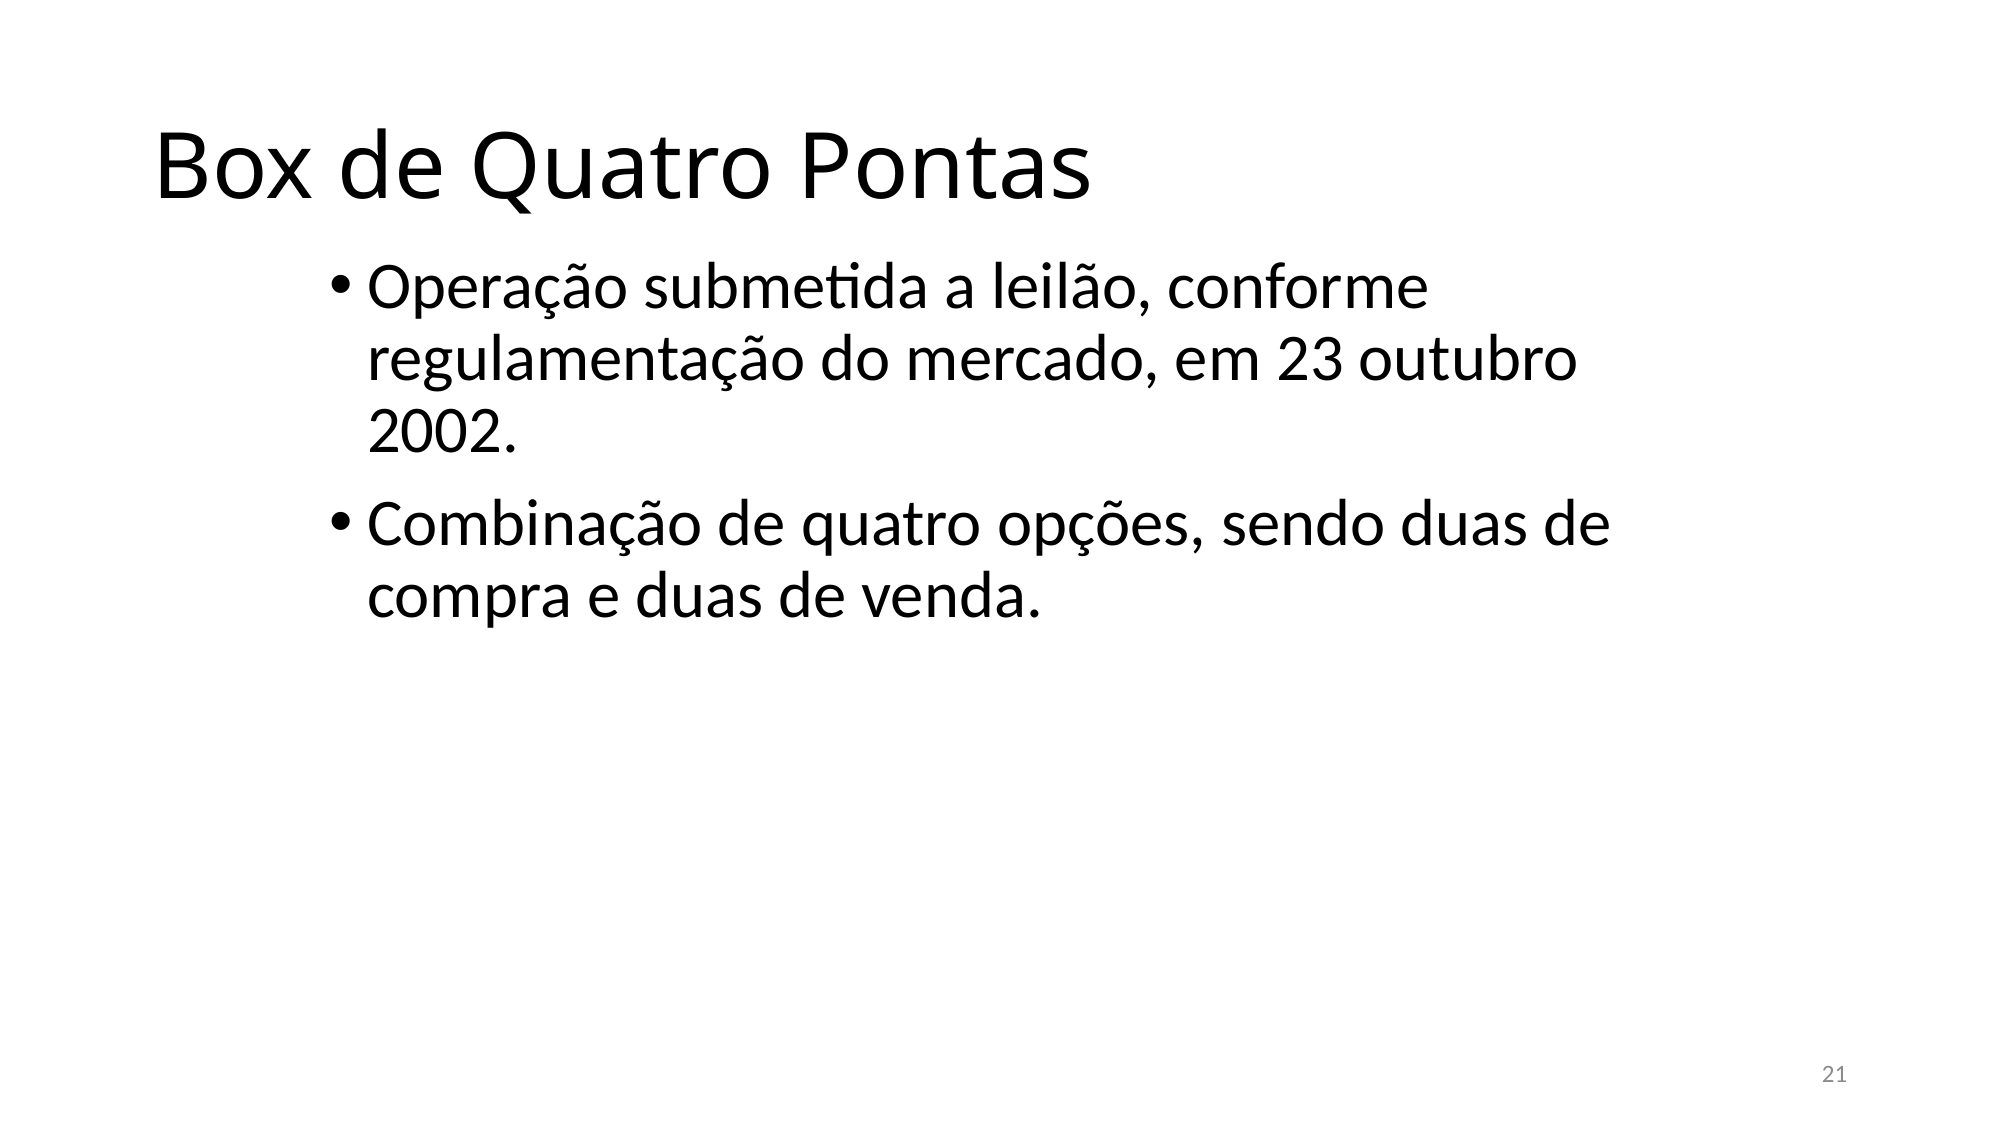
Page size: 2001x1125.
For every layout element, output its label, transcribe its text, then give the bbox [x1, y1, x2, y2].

slide_number 21 [1412, 1042, 1863, 1103]
list Operação submetida a leilão, conforme regulamentação do mercado, em 23 outubro 2002. Combinação de quatro opções, sendo duas de compra e duas de venda. [314, 278, 1688, 1005]
title Box de Quatro Pontas [137, 59, 1863, 278]
